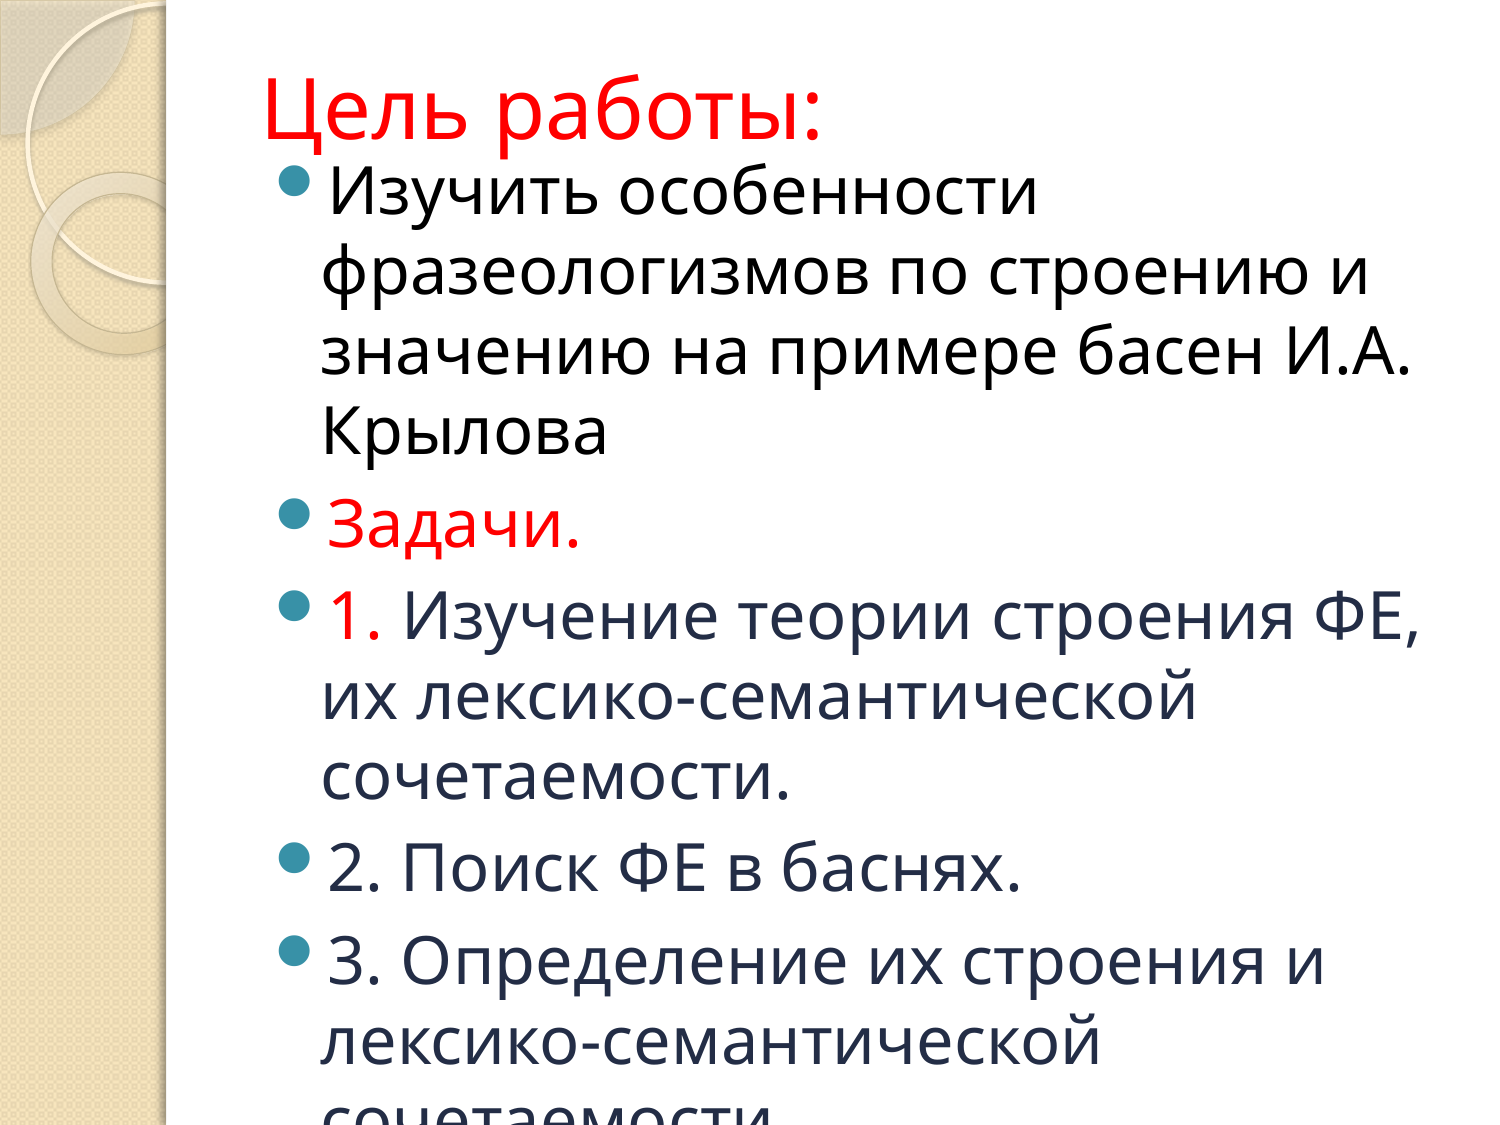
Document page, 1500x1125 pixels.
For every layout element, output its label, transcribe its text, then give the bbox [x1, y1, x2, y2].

list Изучить особенности фразеологизмов по строению и значению на примере басен И.А. Крылова Задачи. 1. Изучение теории строения ФЕ, их лексико-семантической сочетаемости. 2. Поиск ФЕ в баснях. 3. Определение их строения и лексико-семантической сочетаемости. 4. Обобщение знаний о ФЕ. [246, 140, 1466, 1025]
title Цель работы: [246, 46, 1442, 140]
